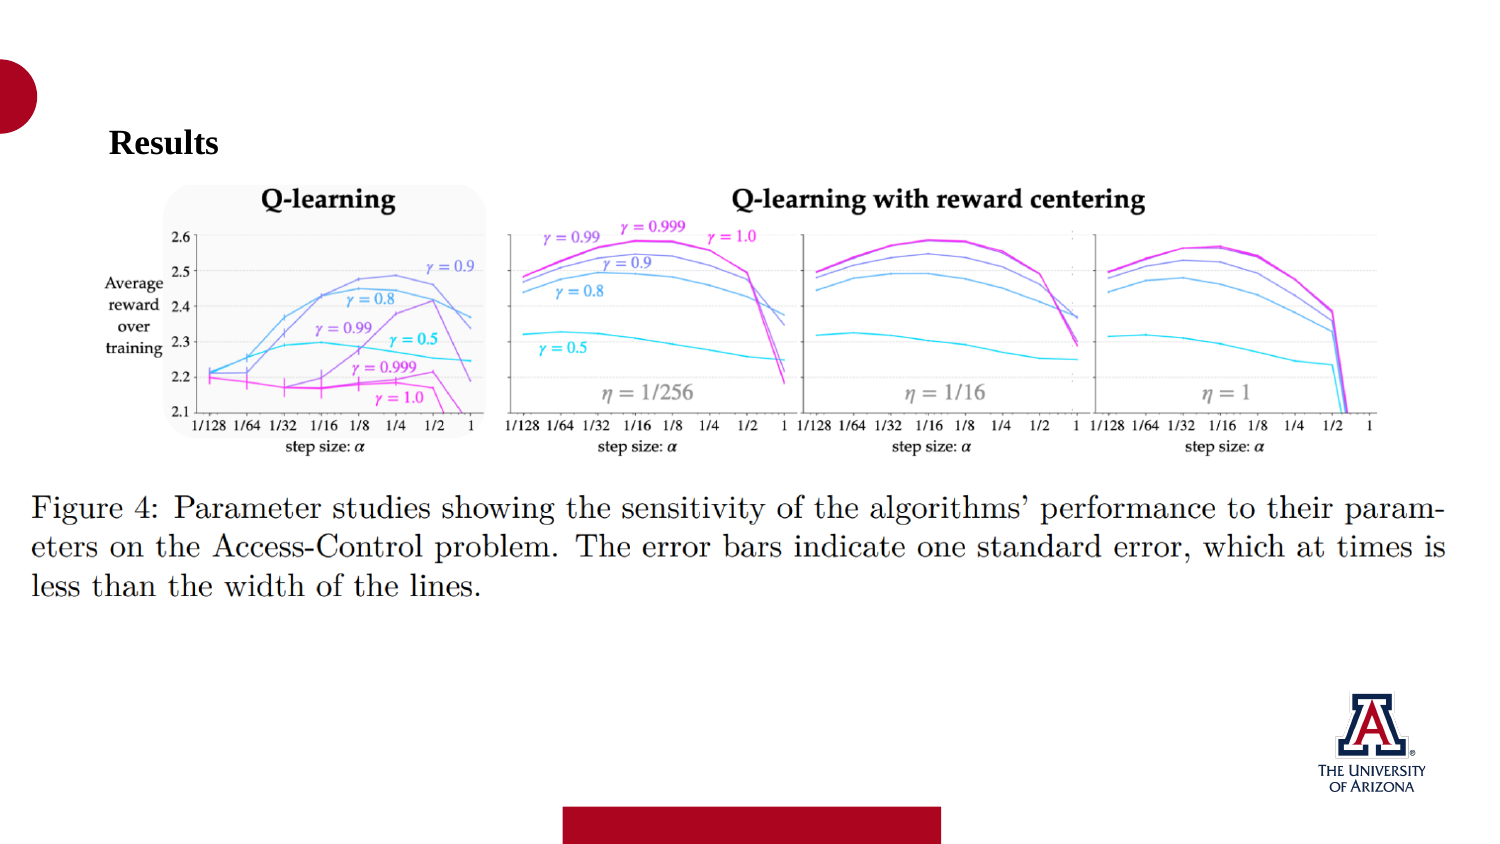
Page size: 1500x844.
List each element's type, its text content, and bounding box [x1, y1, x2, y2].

text_box Results [93, 61, 1049, 147]
picture [24, 171, 1476, 605]
picture [1318, 691, 1426, 792]
